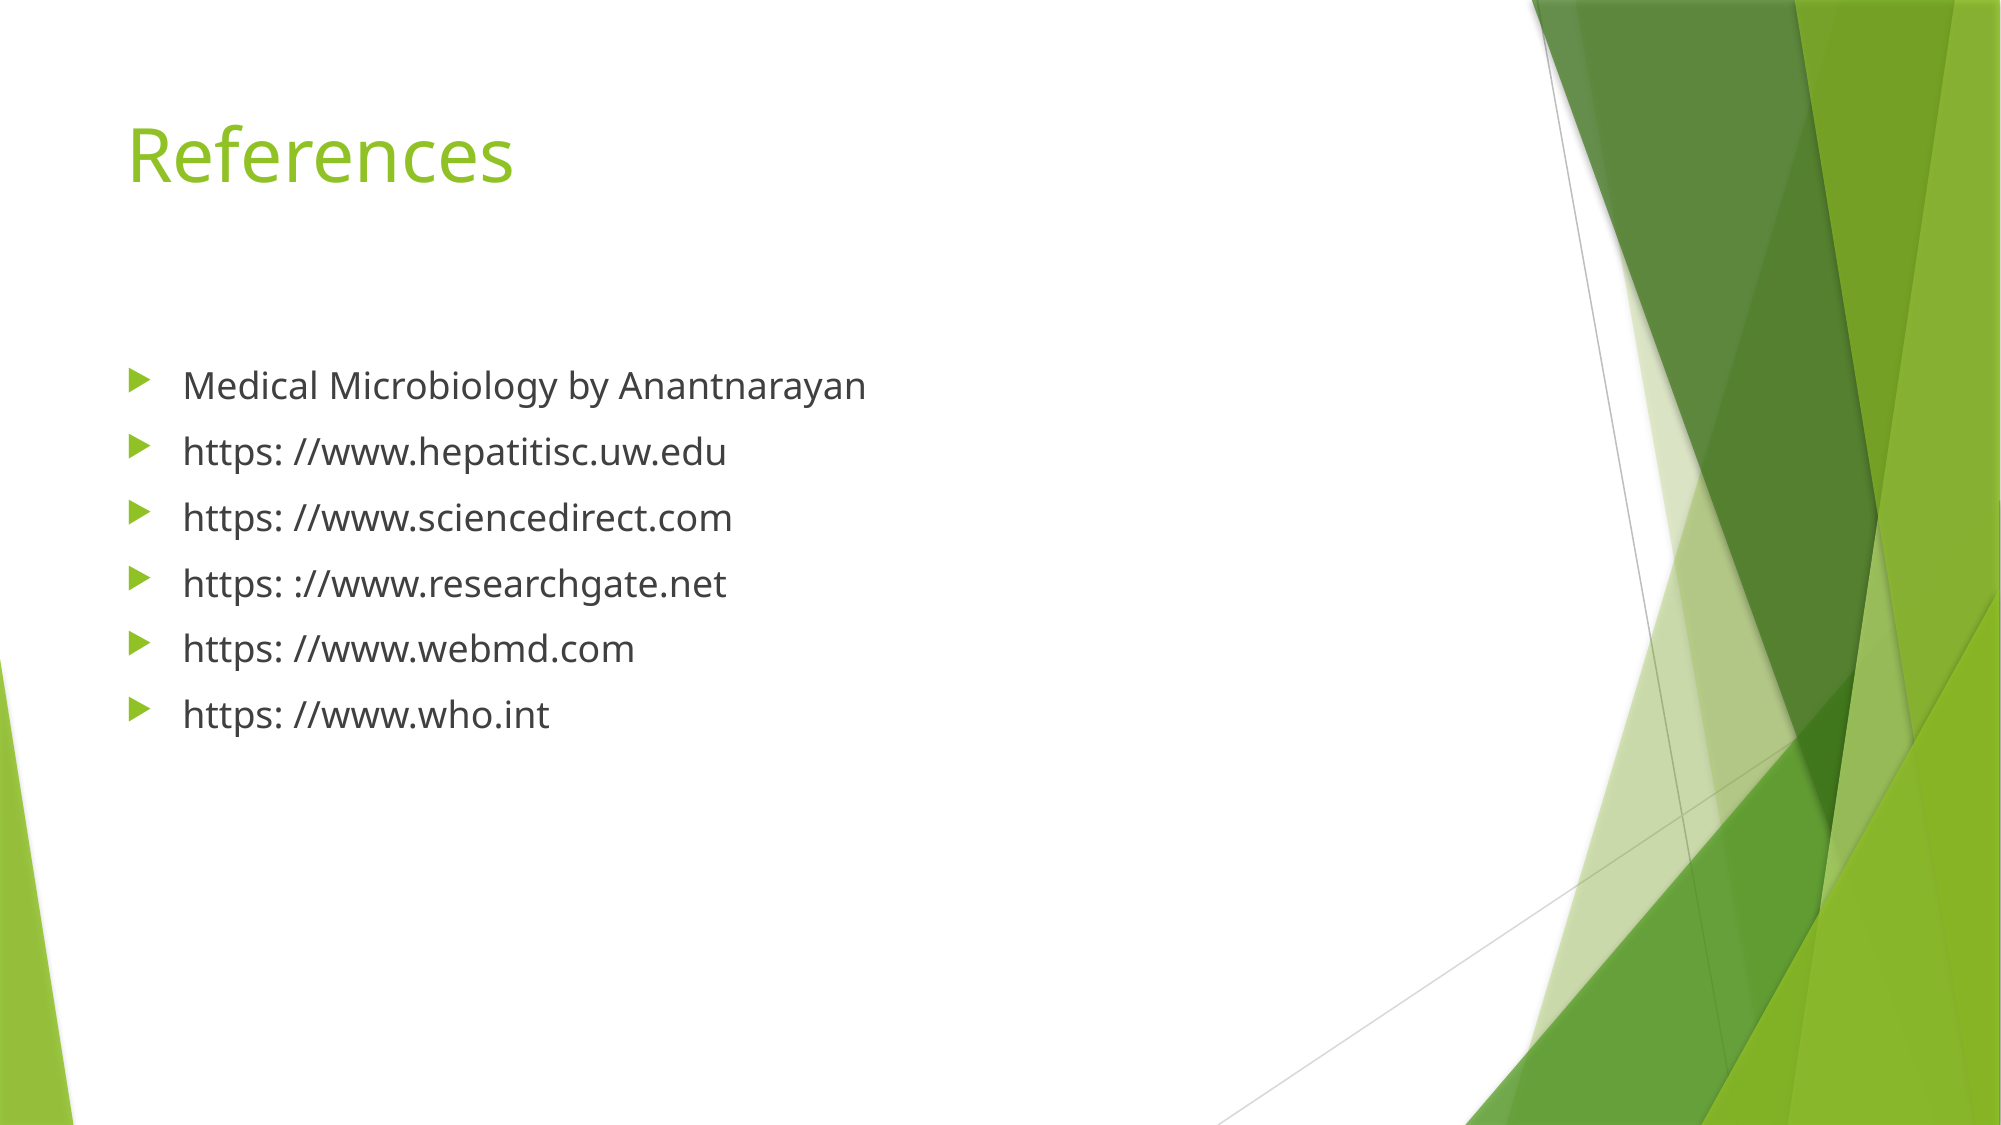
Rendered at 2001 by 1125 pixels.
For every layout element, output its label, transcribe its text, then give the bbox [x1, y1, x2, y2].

list Medical Microbiology by Anantnarayan https: //www.hepatitisc.uw.edu https: //www.sciencedirect.com https: ://www.researchgate.net https: //www.webmd.com https: //www.who.int [111, 354, 1522, 992]
title References [111, 99, 1522, 317]
